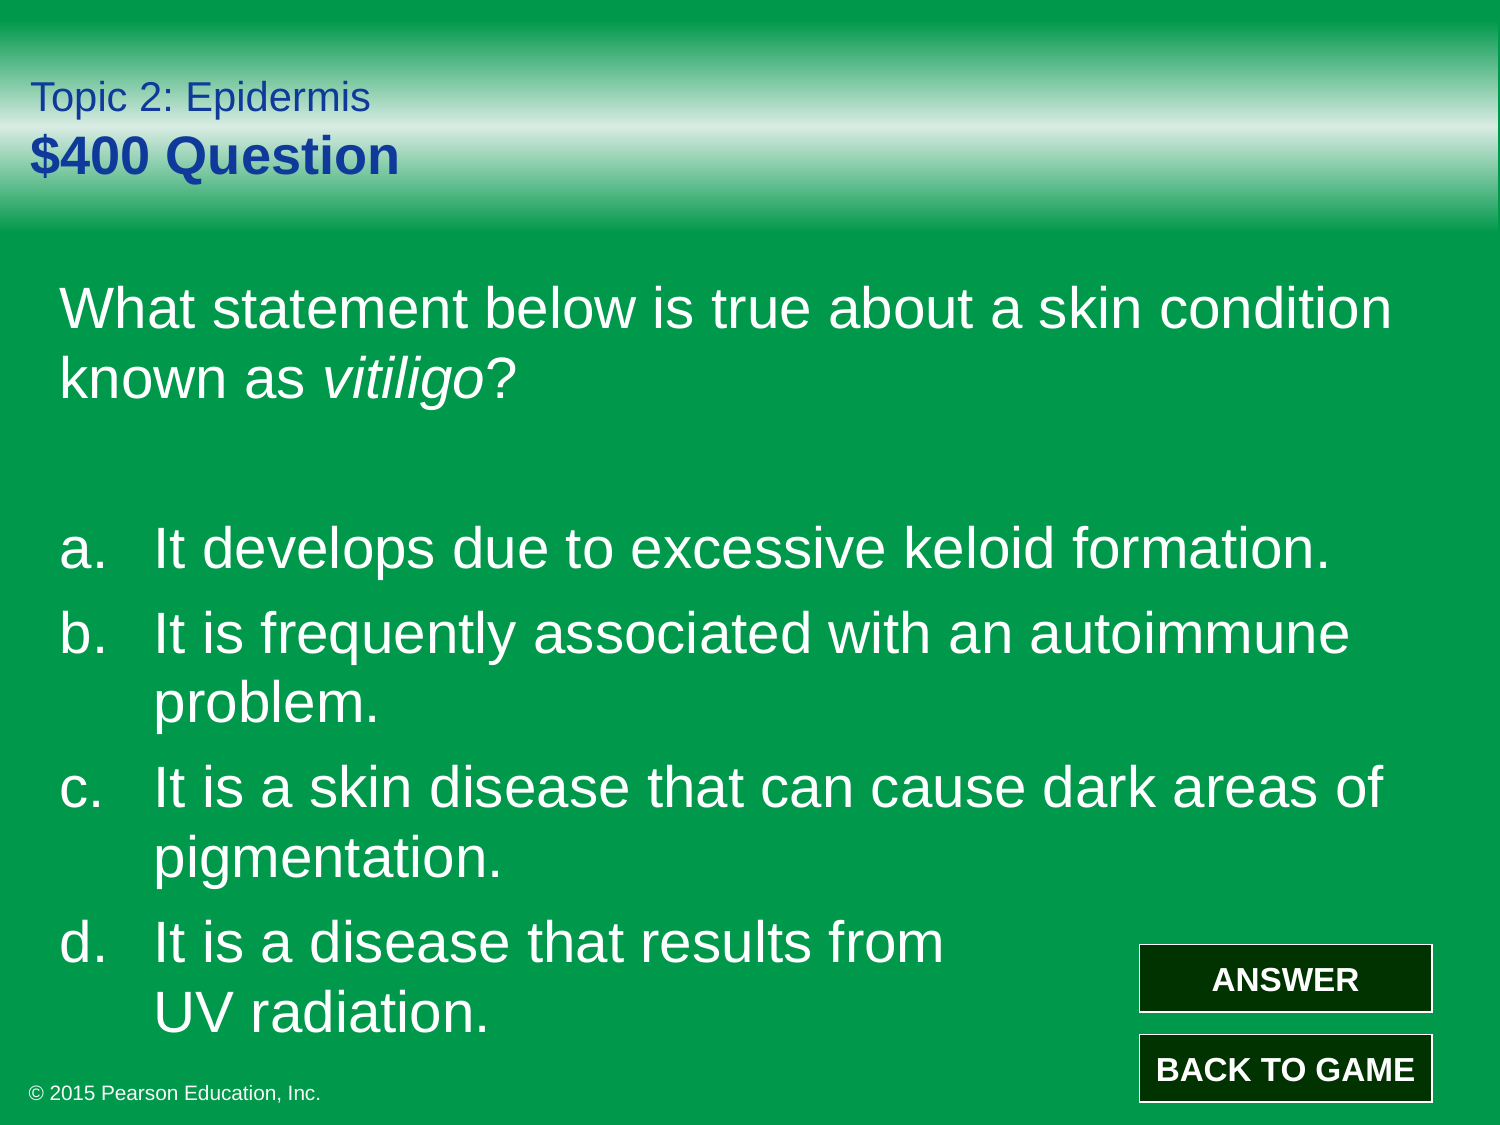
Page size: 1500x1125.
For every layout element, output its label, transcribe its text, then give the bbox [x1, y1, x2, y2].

text_box BACK TO GAME [1139, 1034, 1432, 1102]
list What statement below is true about a skin condition known as vitiligo? It develops due to excessive keloid formation. It is frequently associated with an autoimmune problem. It is a skin disease that can cause dark areas of pigmentation. It is a disease that results from UV radiation. [59, 269, 1475, 1050]
title Topic 2: Epidermis $400 Question [29, 67, 1470, 188]
text_box ANSWER [1139, 944, 1432, 1012]
